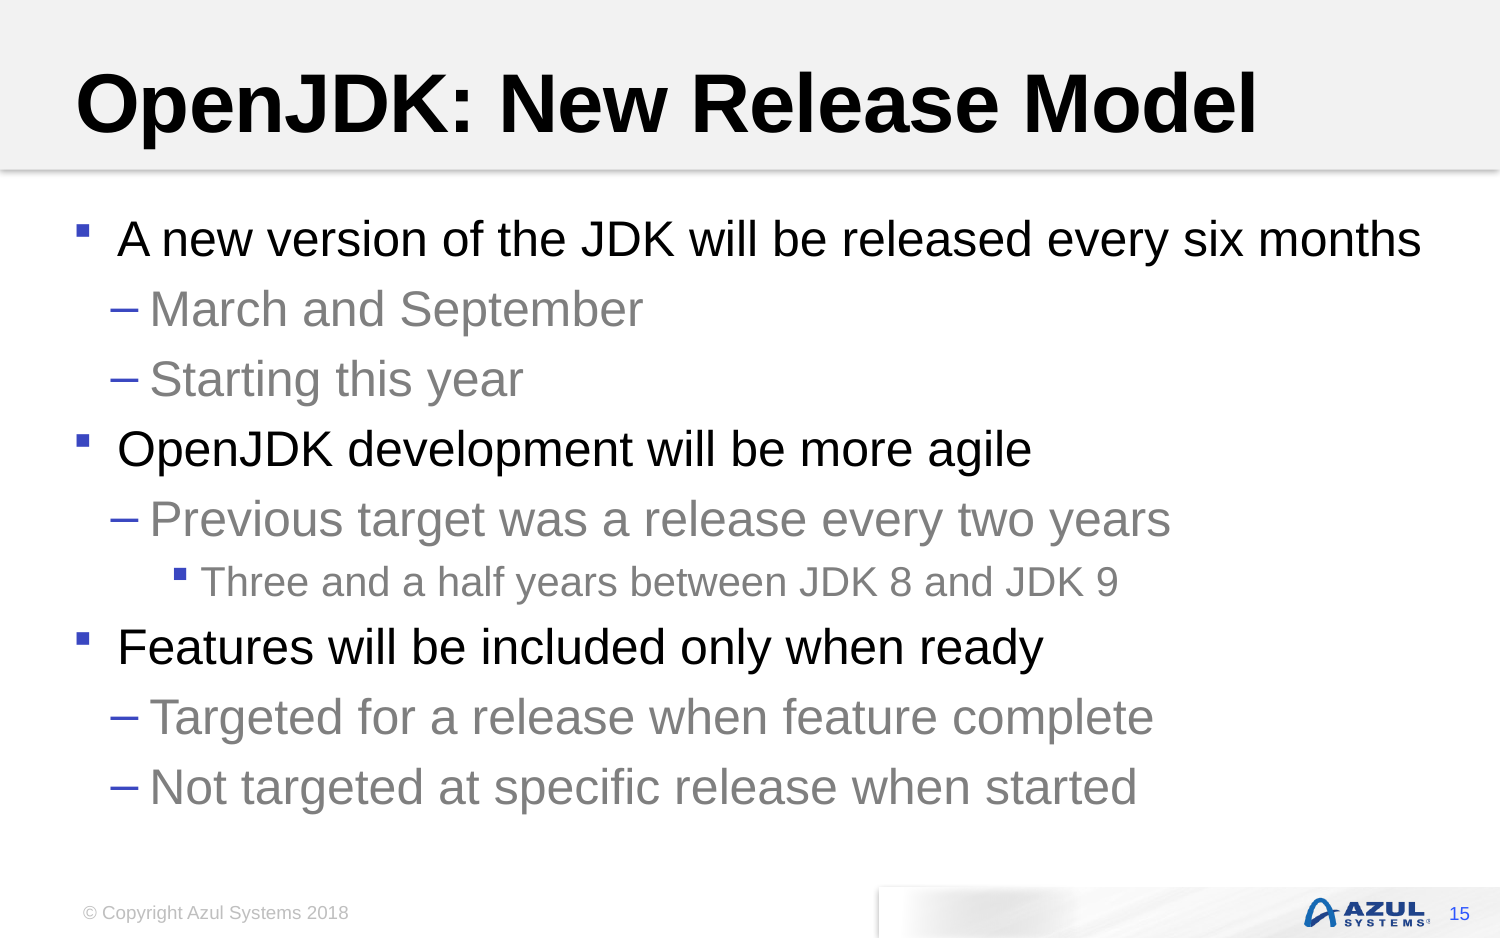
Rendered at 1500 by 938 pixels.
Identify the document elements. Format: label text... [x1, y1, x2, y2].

slide_number 15 [1434, 887, 1500, 938]
list A new version of the JDK will be released every six months March and September Starting this year OpenJDK development will be more agile Previous target was a release every two years Three and a half years between JDK 8 and JDK 9 Features will be included only when ready Targeted for a release when feature complete Not targeted at specific release when started [73, 206, 1428, 836]
picture [1067, 887, 1434, 938]
text_box [1050, 887, 1060, 891]
title OpenJDK: New Release Model [75, 49, 1430, 178]
